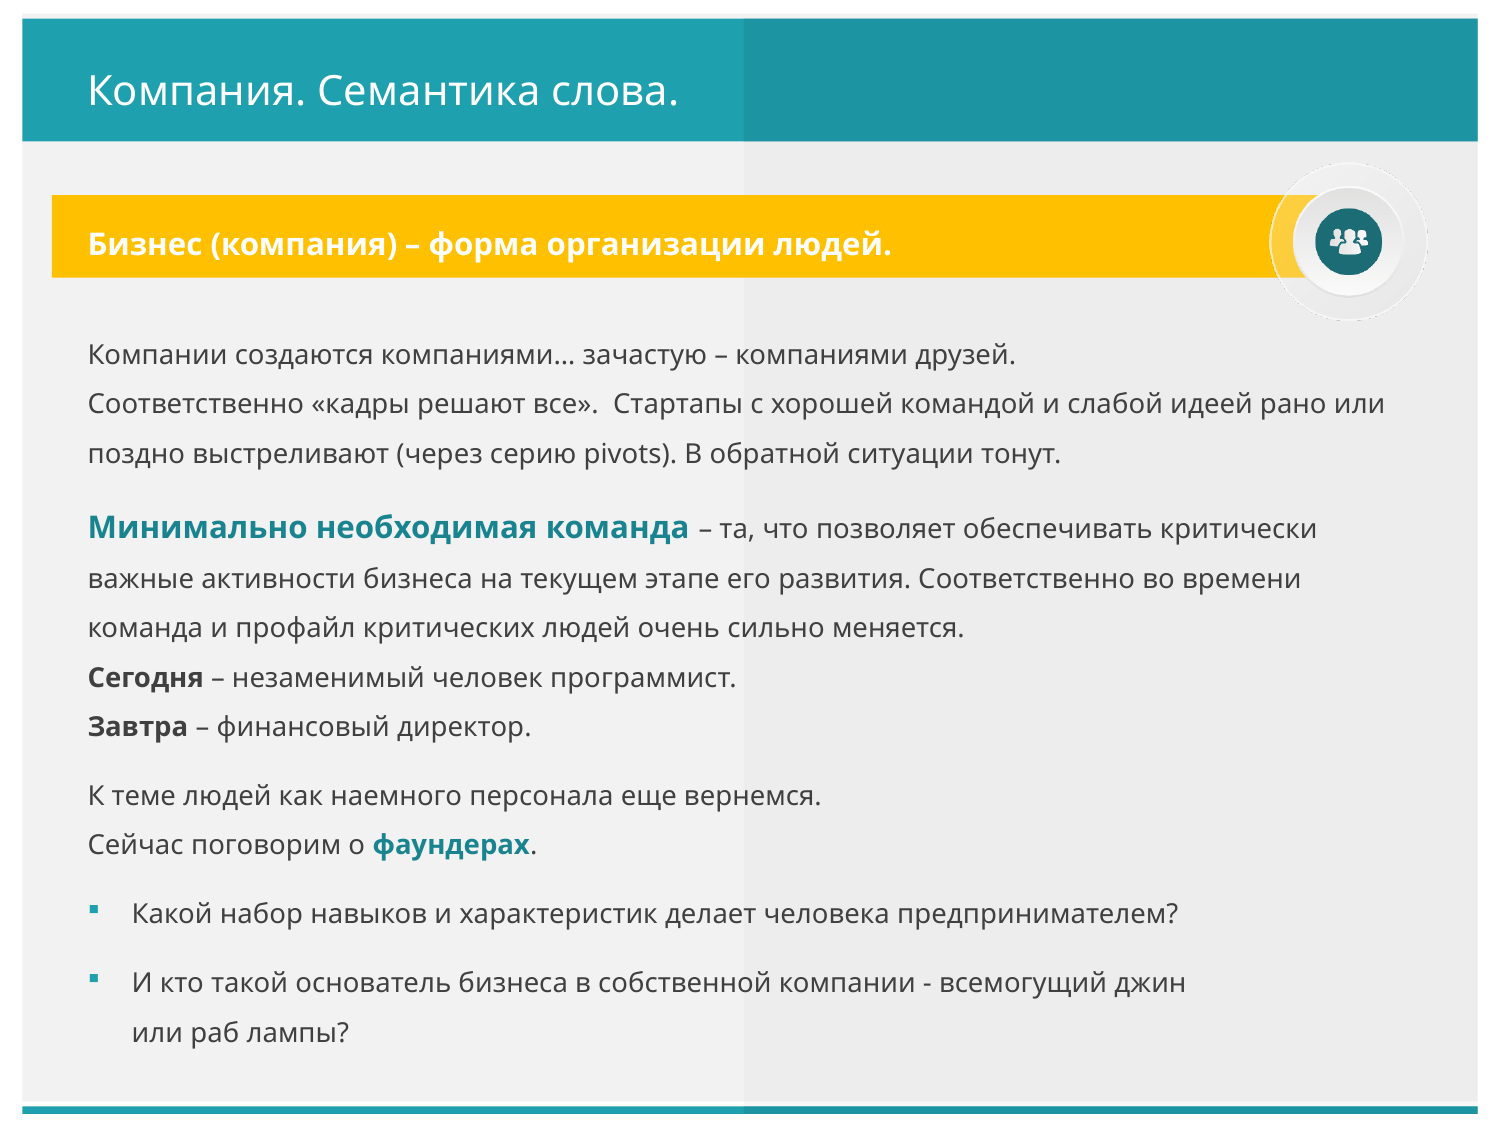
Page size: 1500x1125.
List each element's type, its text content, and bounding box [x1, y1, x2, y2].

text_box [51, 194, 1269, 279]
title Компания. Семантика слова. [72, 43, 1367, 118]
picture [1269, 162, 1428, 321]
list Бизнес (компания) – форма организации людей. Компании создаются компаниями… зачастую – компаниями друзей. Соответственно «кадры решают все». Стартапы с хорошей командой и слабой идеей рано или поздно выстреливают (через серию pivots). В обратной ситуации тонут. Минимально необходимая команда – та, что позволяет обеспечивать критически важные активности бизнеса на текущем этапе его развития. Соответственно во времени команда и профайл критических людей очень сильно меняется. Сегодня – незаменимый человек программист. Завтра – финансовый директор. К теме людей как наемного персонала еще вернемся. Сейчас поговорим о фаундерах. Какой набор навыков и характеристик делает человека предпринимателем? И кто такой основатель бизнеса в собственной компании - всемогущий джин или раб лампы? [72, 197, 1428, 1063]
